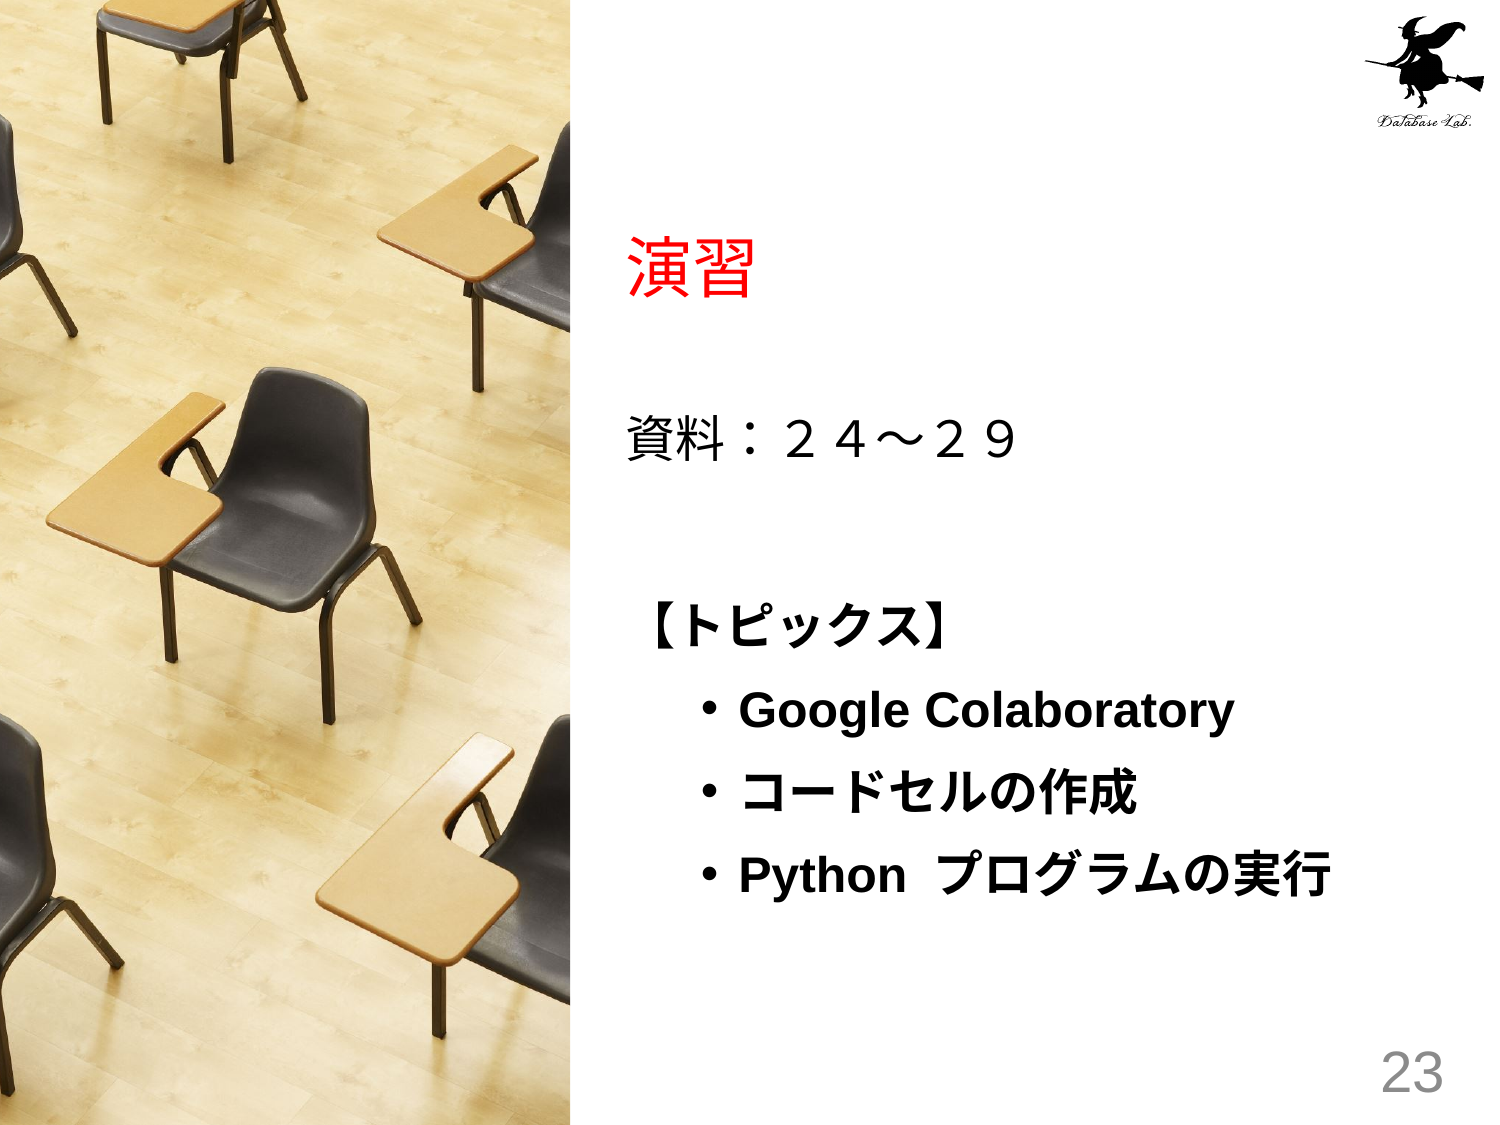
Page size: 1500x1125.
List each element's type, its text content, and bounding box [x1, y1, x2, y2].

picture [0, 0, 571, 1125]
title 演習 [610, 103, 1422, 315]
picture [1362, 14, 1486, 130]
slide_number 23 [1314, 1044, 1461, 1104]
list 資料：２４～２９ 【トピックス】 Google Colaboratory コードセルの作成 Python プログラムの実行 [610, 399, 1422, 1021]
